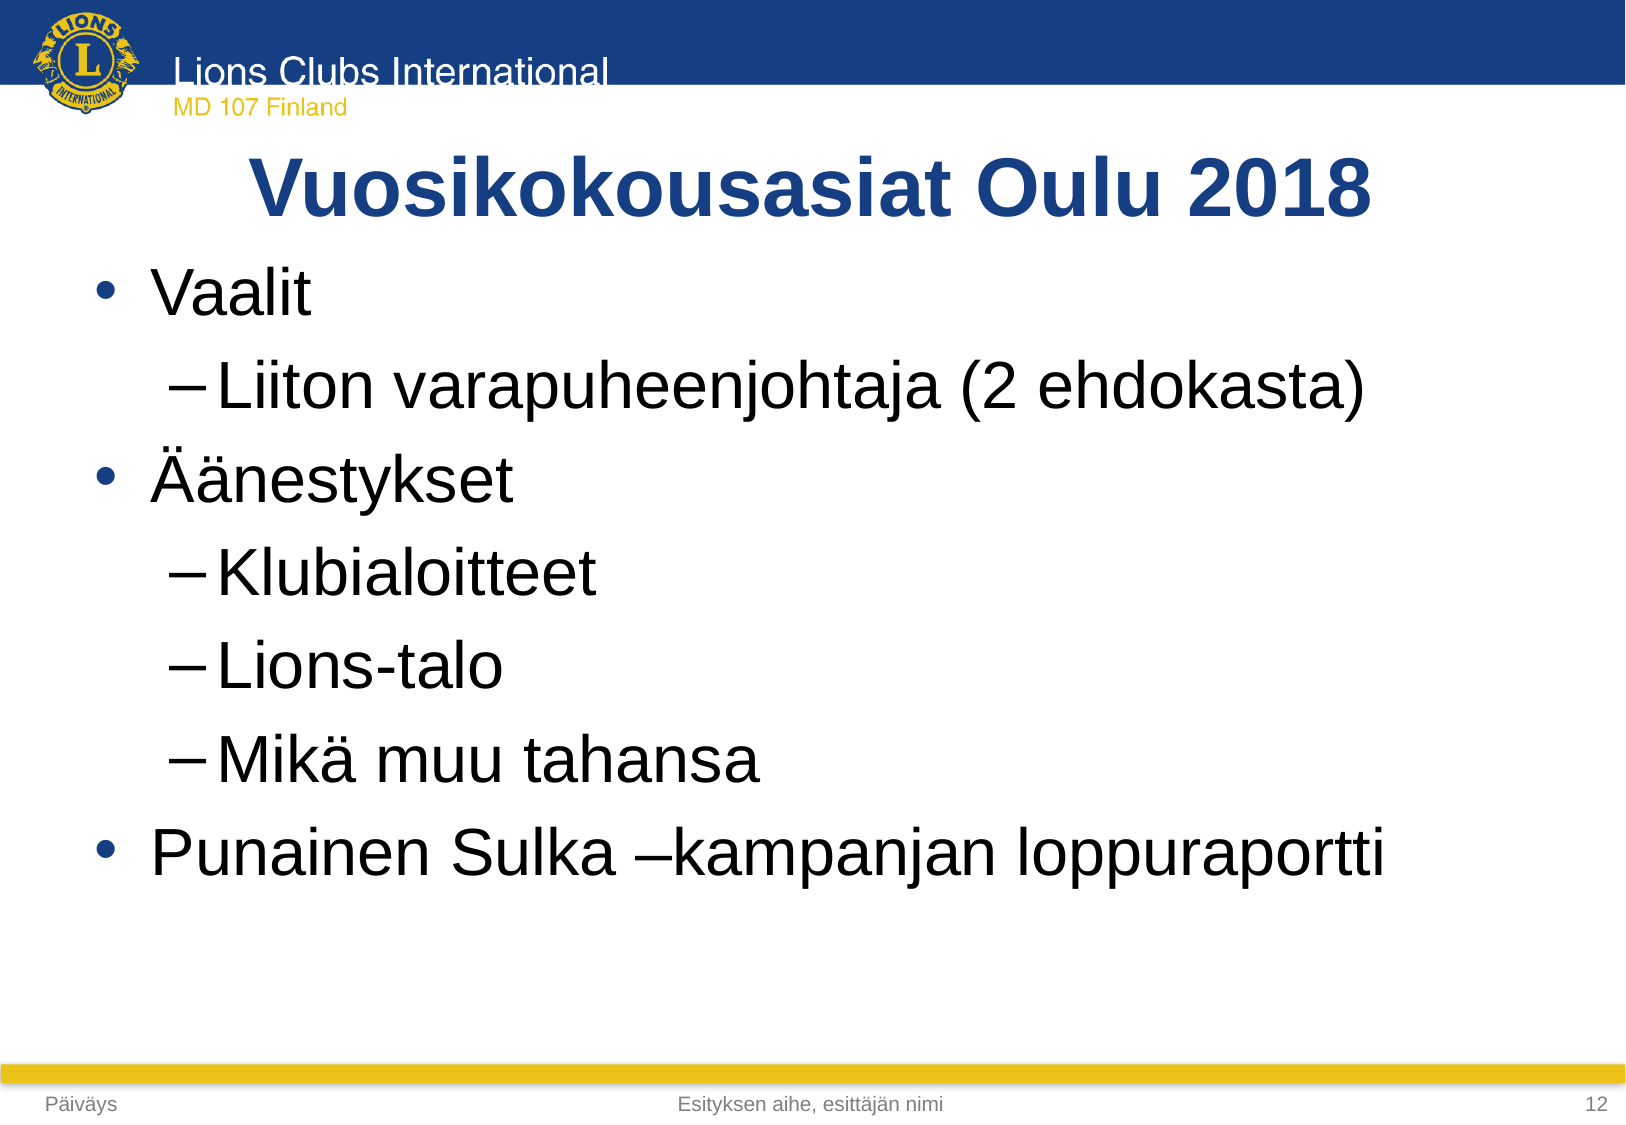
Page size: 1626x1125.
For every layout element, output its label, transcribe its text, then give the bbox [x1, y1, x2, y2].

picture [0, 0, 1626, 122]
list Vaalit Liiton varapuheenjohtaja (2 ehdokasta) Äänestykset Klubialoitteet Lions-talo Mikä muu tahansa Punainen Sulka –kampanjan loppuraportti [79, 241, 1543, 1000]
title Vuosikokousasiat Oulu 2018 [79, 101, 1543, 241]
footer Esityksen aihe, esittäjän nimi [409, 1073, 1212, 1125]
slide_number Päiväys [29, 1072, 268, 1125]
slide_number 12 [1243, 1073, 1624, 1125]
